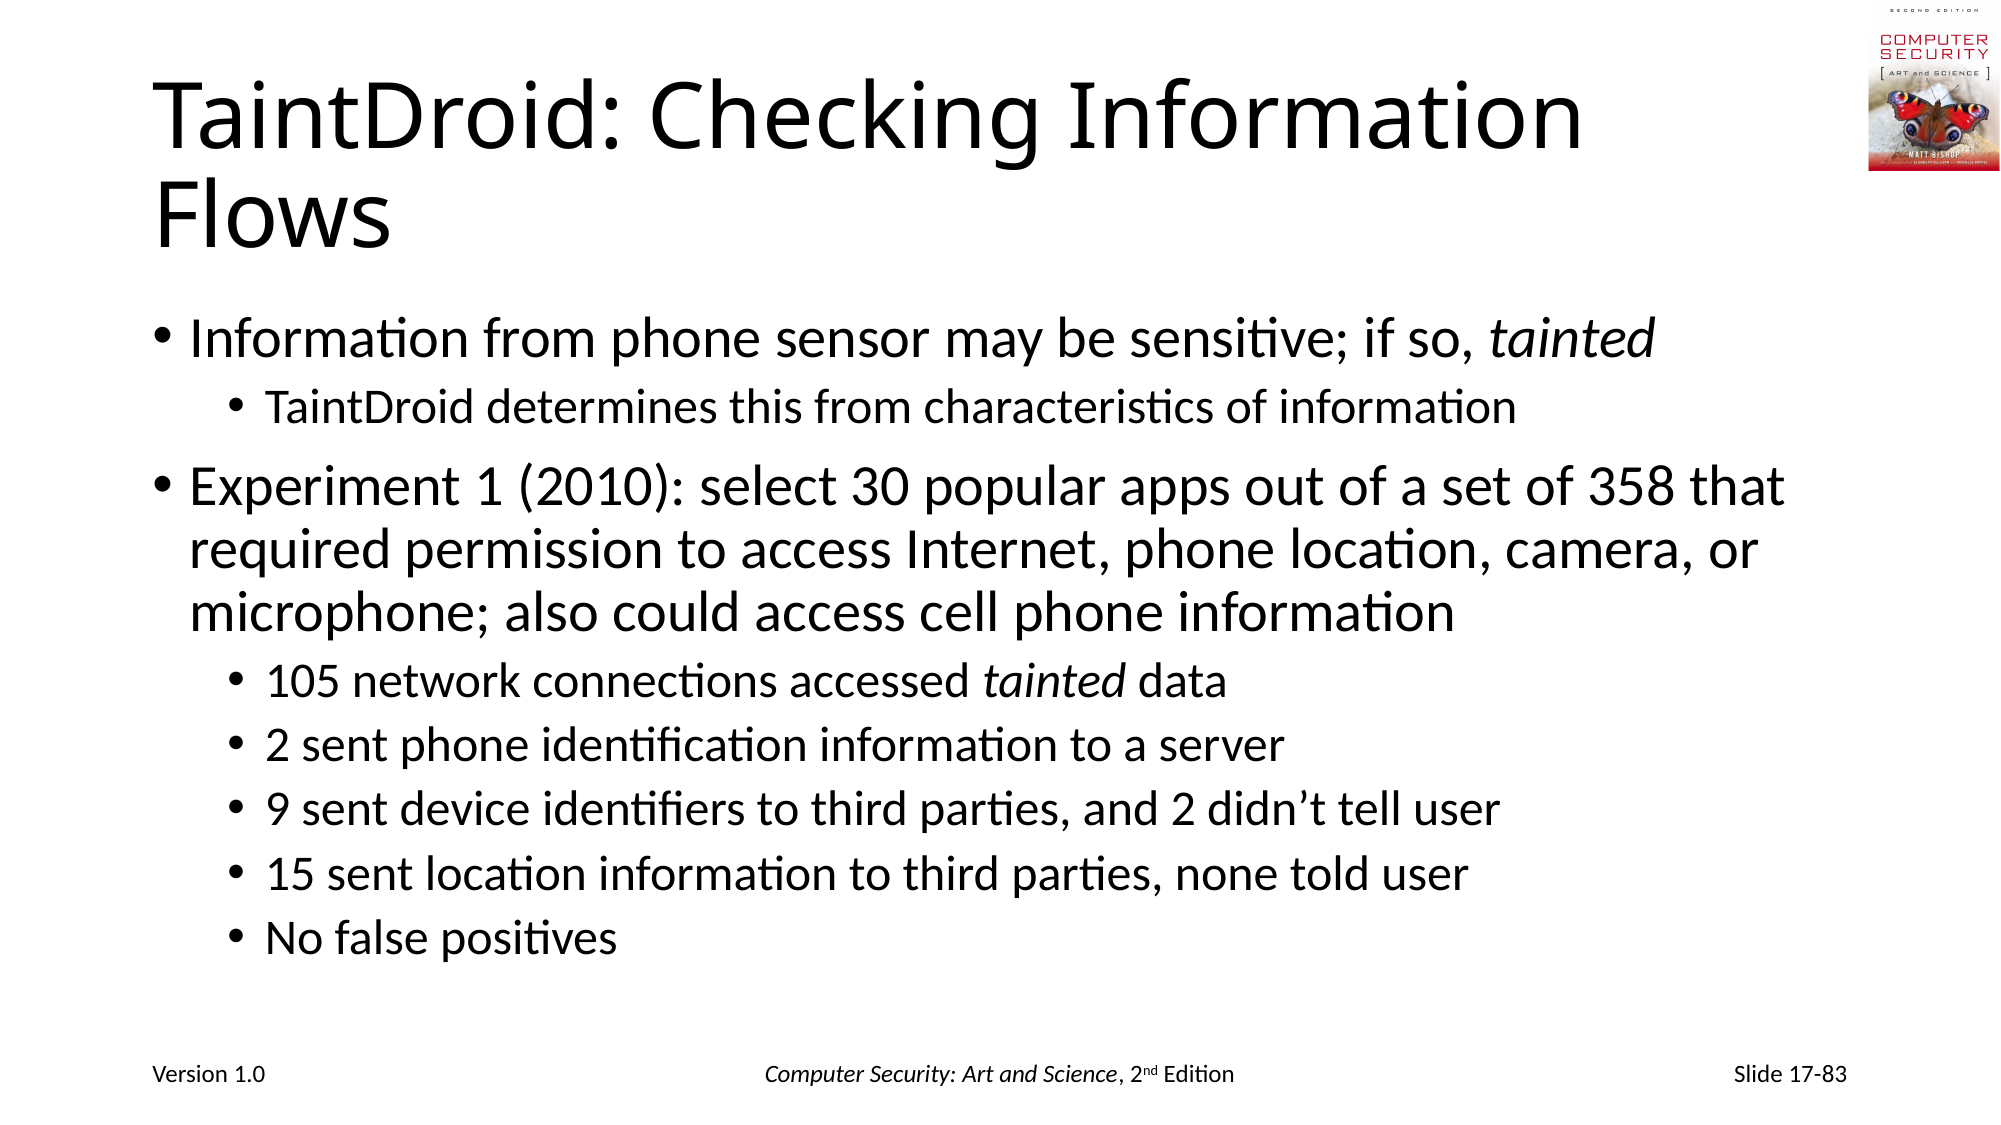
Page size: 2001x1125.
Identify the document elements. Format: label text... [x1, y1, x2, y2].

slide_number Slide 17-83 [1412, 1042, 1863, 1103]
list Information from phone sensor may be sensitive; if so, tainted TaintDroid determines this from characteristics of information Experiment 1 (2010): select 30 popular apps out of a set of 358 that required permission to access Internet, phone location, camera, or microphone; also could access cell phone information 105 network connections accessed tainted data 2 sent phone identification information to a server 9 sent device identifiers to third parties, and 2 didn’t tell user 15 sent location information to third parties, none told user No false positives [137, 299, 1863, 1014]
title TaintDroid: Checking Information Flows [137, 59, 1863, 278]
footer Computer Security: Art and Science, 2nd Edition [662, 1042, 1338, 1103]
slide_number Version 1.0 [137, 1042, 588, 1103]
picture [1868, 0, 2000, 171]
